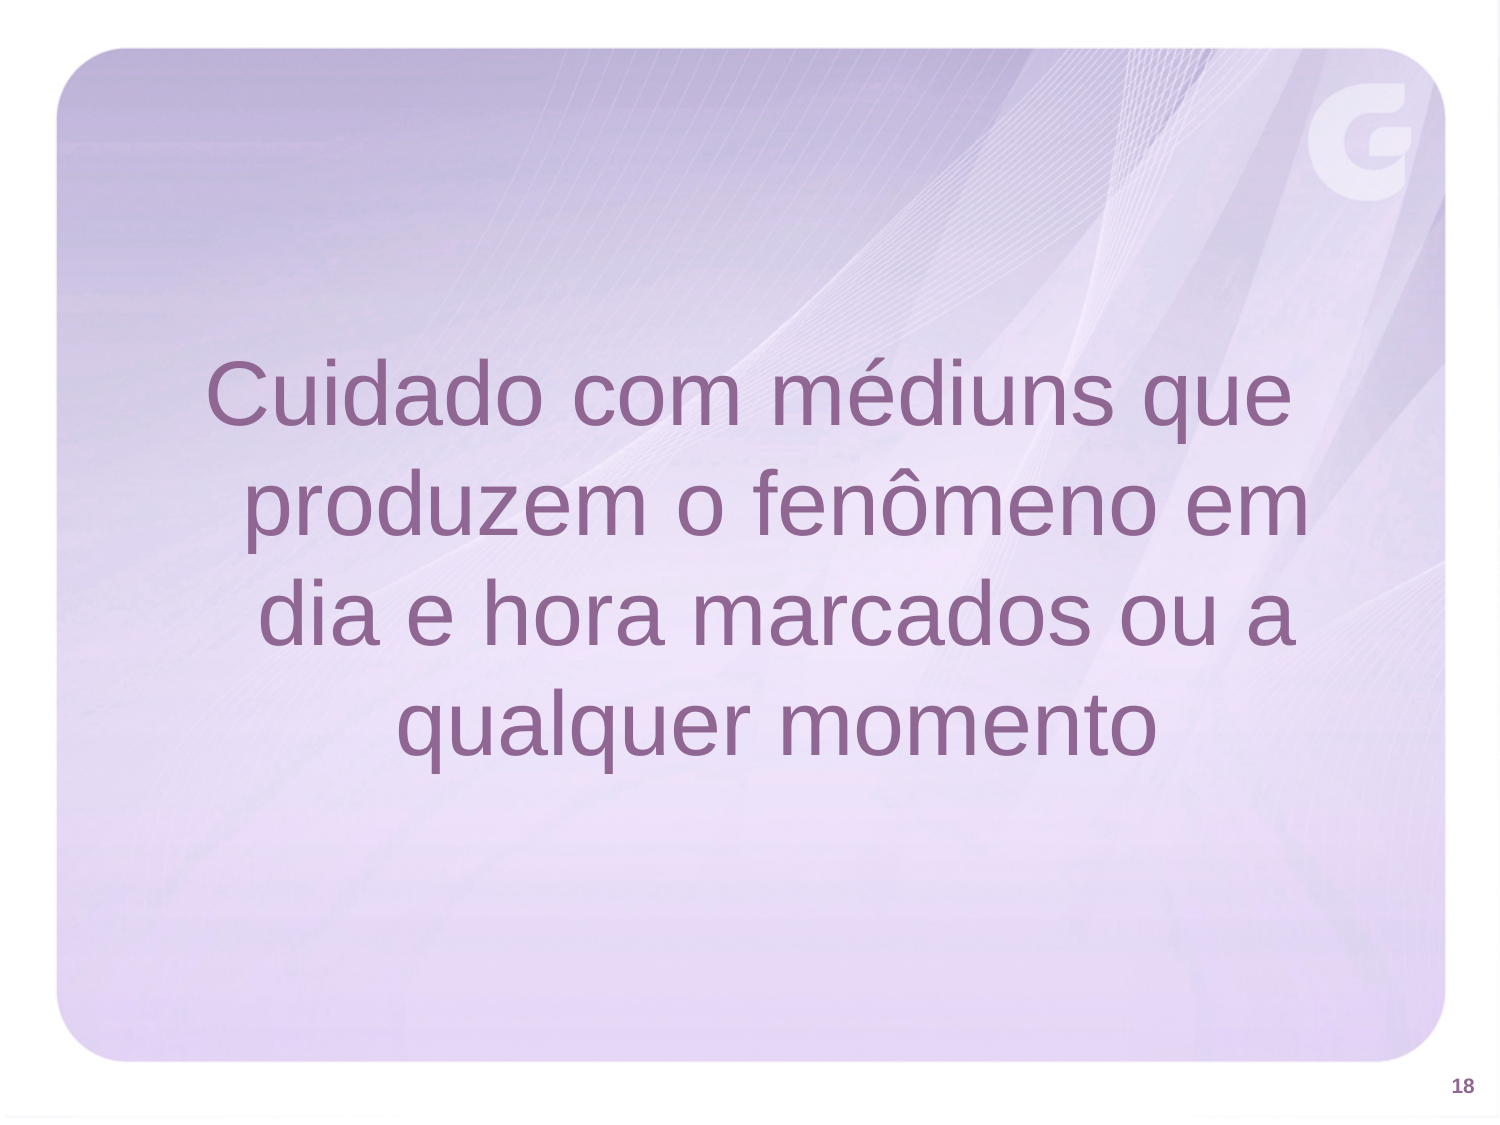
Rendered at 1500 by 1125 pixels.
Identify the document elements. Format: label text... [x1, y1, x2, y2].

list Cuidado com médiuns que produzem o fenômeno em dia e hora marcados ou a qualquer momento [112, 326, 1388, 787]
picture [5, 0, 1500, 1118]
slide_number 18 [1139, 1065, 1490, 1125]
